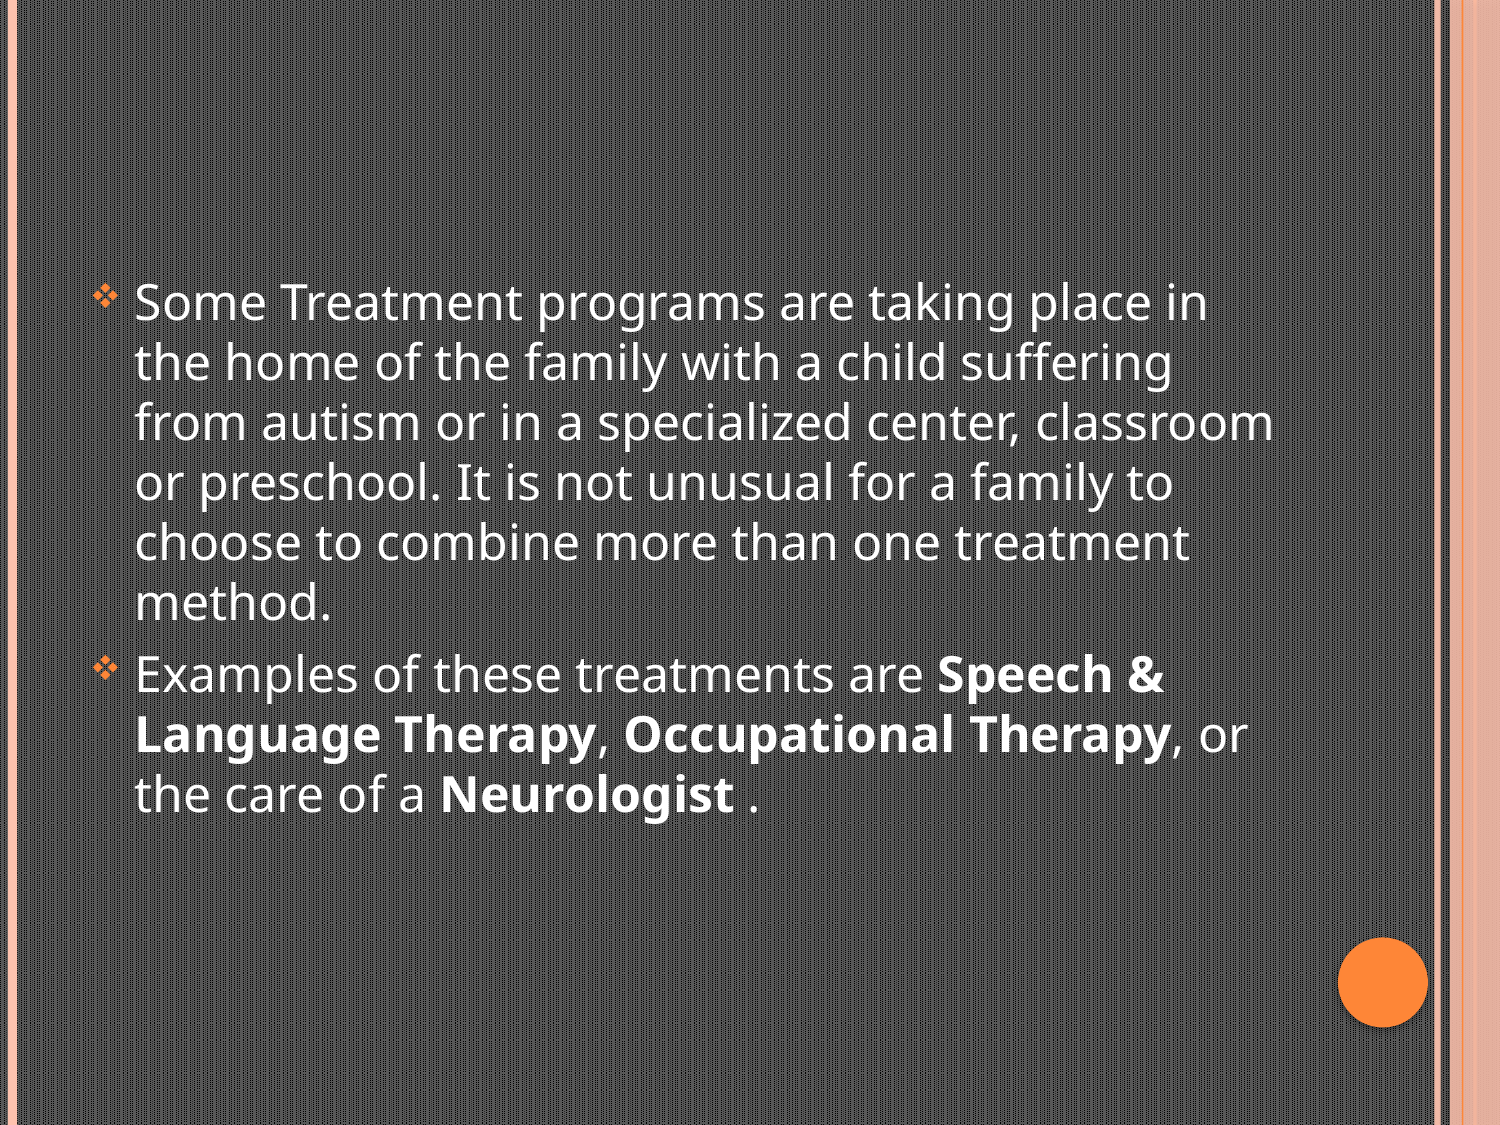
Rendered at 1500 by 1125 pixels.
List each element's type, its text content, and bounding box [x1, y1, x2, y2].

list Some Treatment programs are taking place in the home of the family with a child suffering from autism or in a specialized center, classroom or preschool. It is not unusual for a family to choose to combine more than one treatment method. Examples of these treatments are Speech & Language Therapy, Occupational Therapy, or the care of a Neurologist . [75, 262, 1300, 1062]
